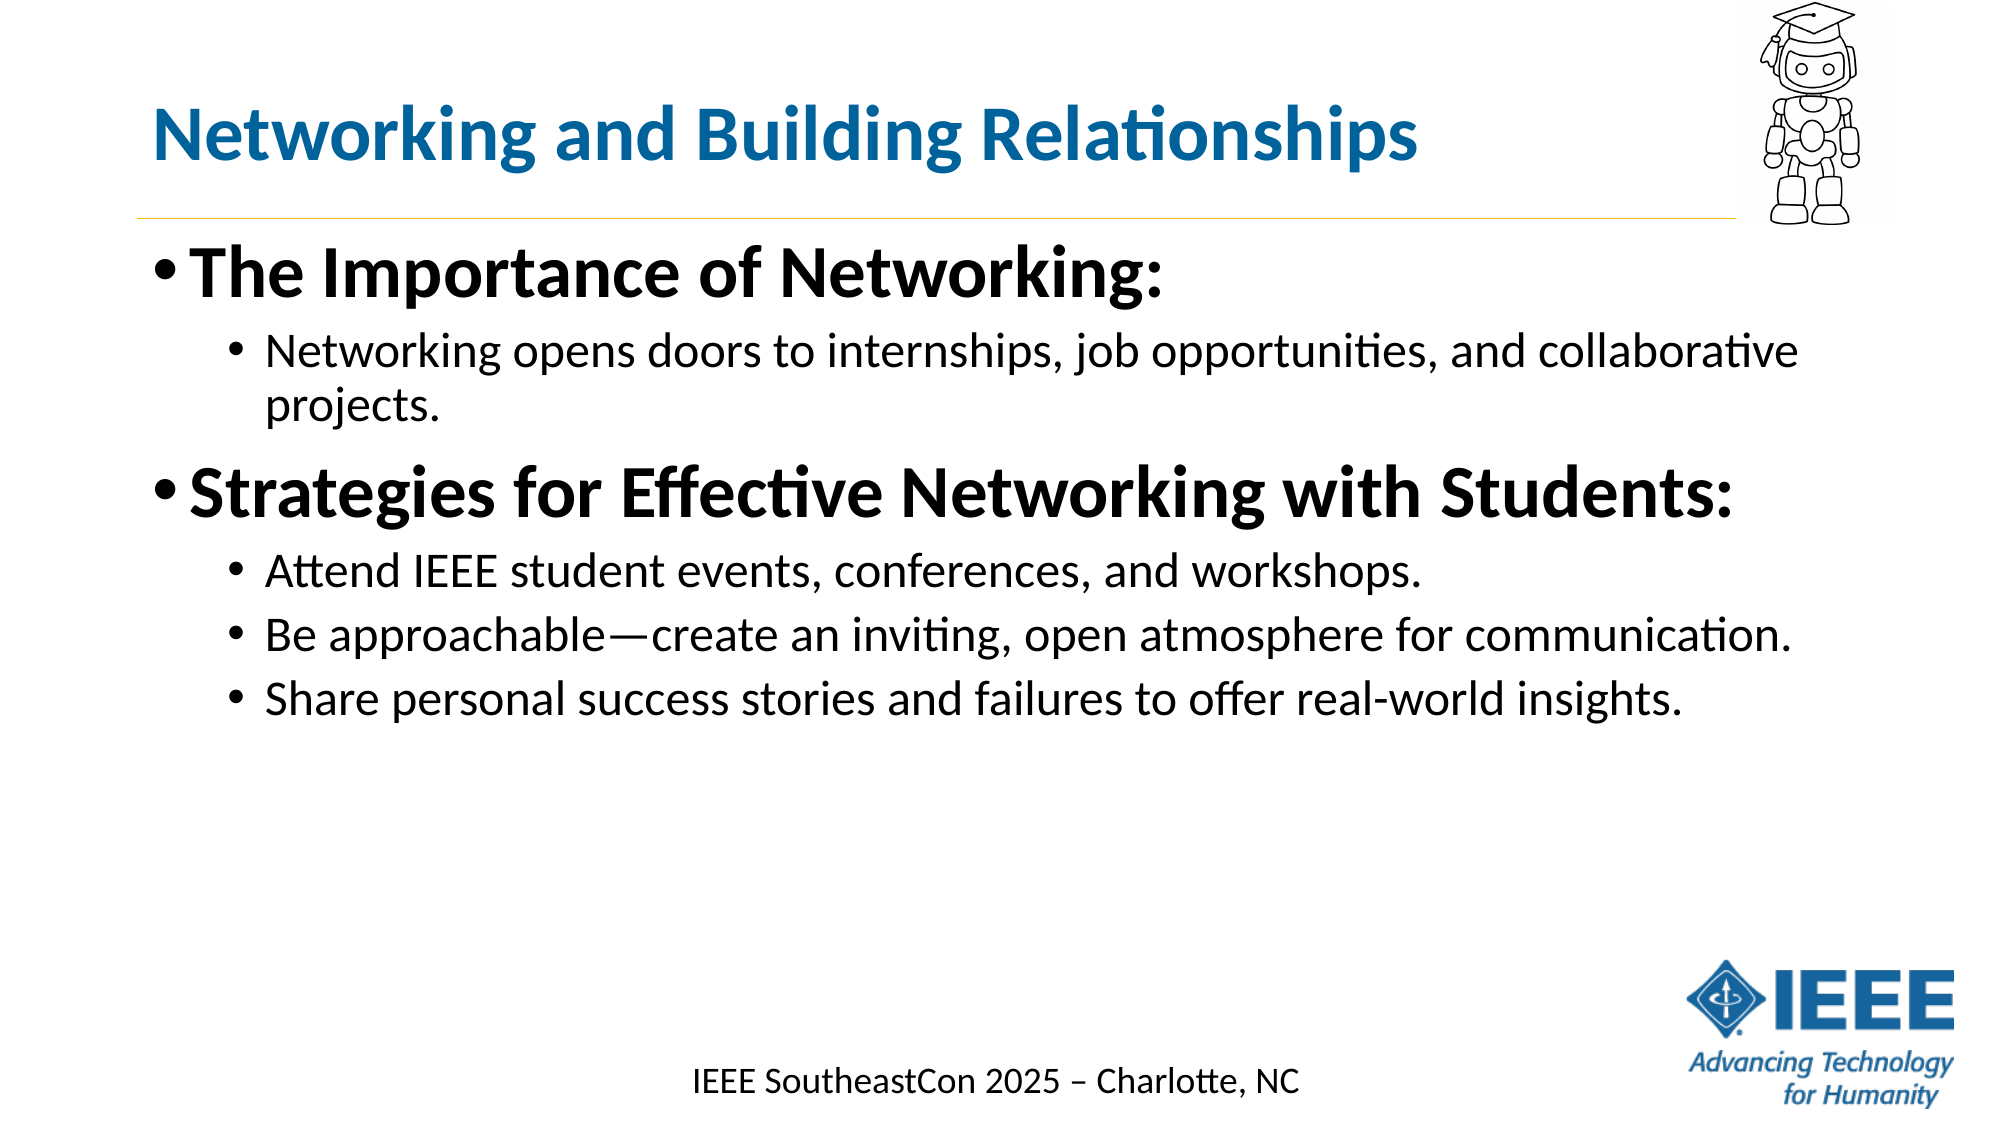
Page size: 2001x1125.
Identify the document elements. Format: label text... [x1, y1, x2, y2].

title Networking and Building Relationships [137, 59, 1677, 210]
list The Importance of Networking: Networking opens doors to internships, job opportunities, and collaborative projects. Strategies for Effective Networking with Students: Attend IEEE student events, conferences, and workshops. Be approachable—create an inviting, open atmosphere for communication. Share personal success stories and failures to offer real-world insights. [137, 224, 1863, 1035]
picture [1686, 959, 1954, 1109]
